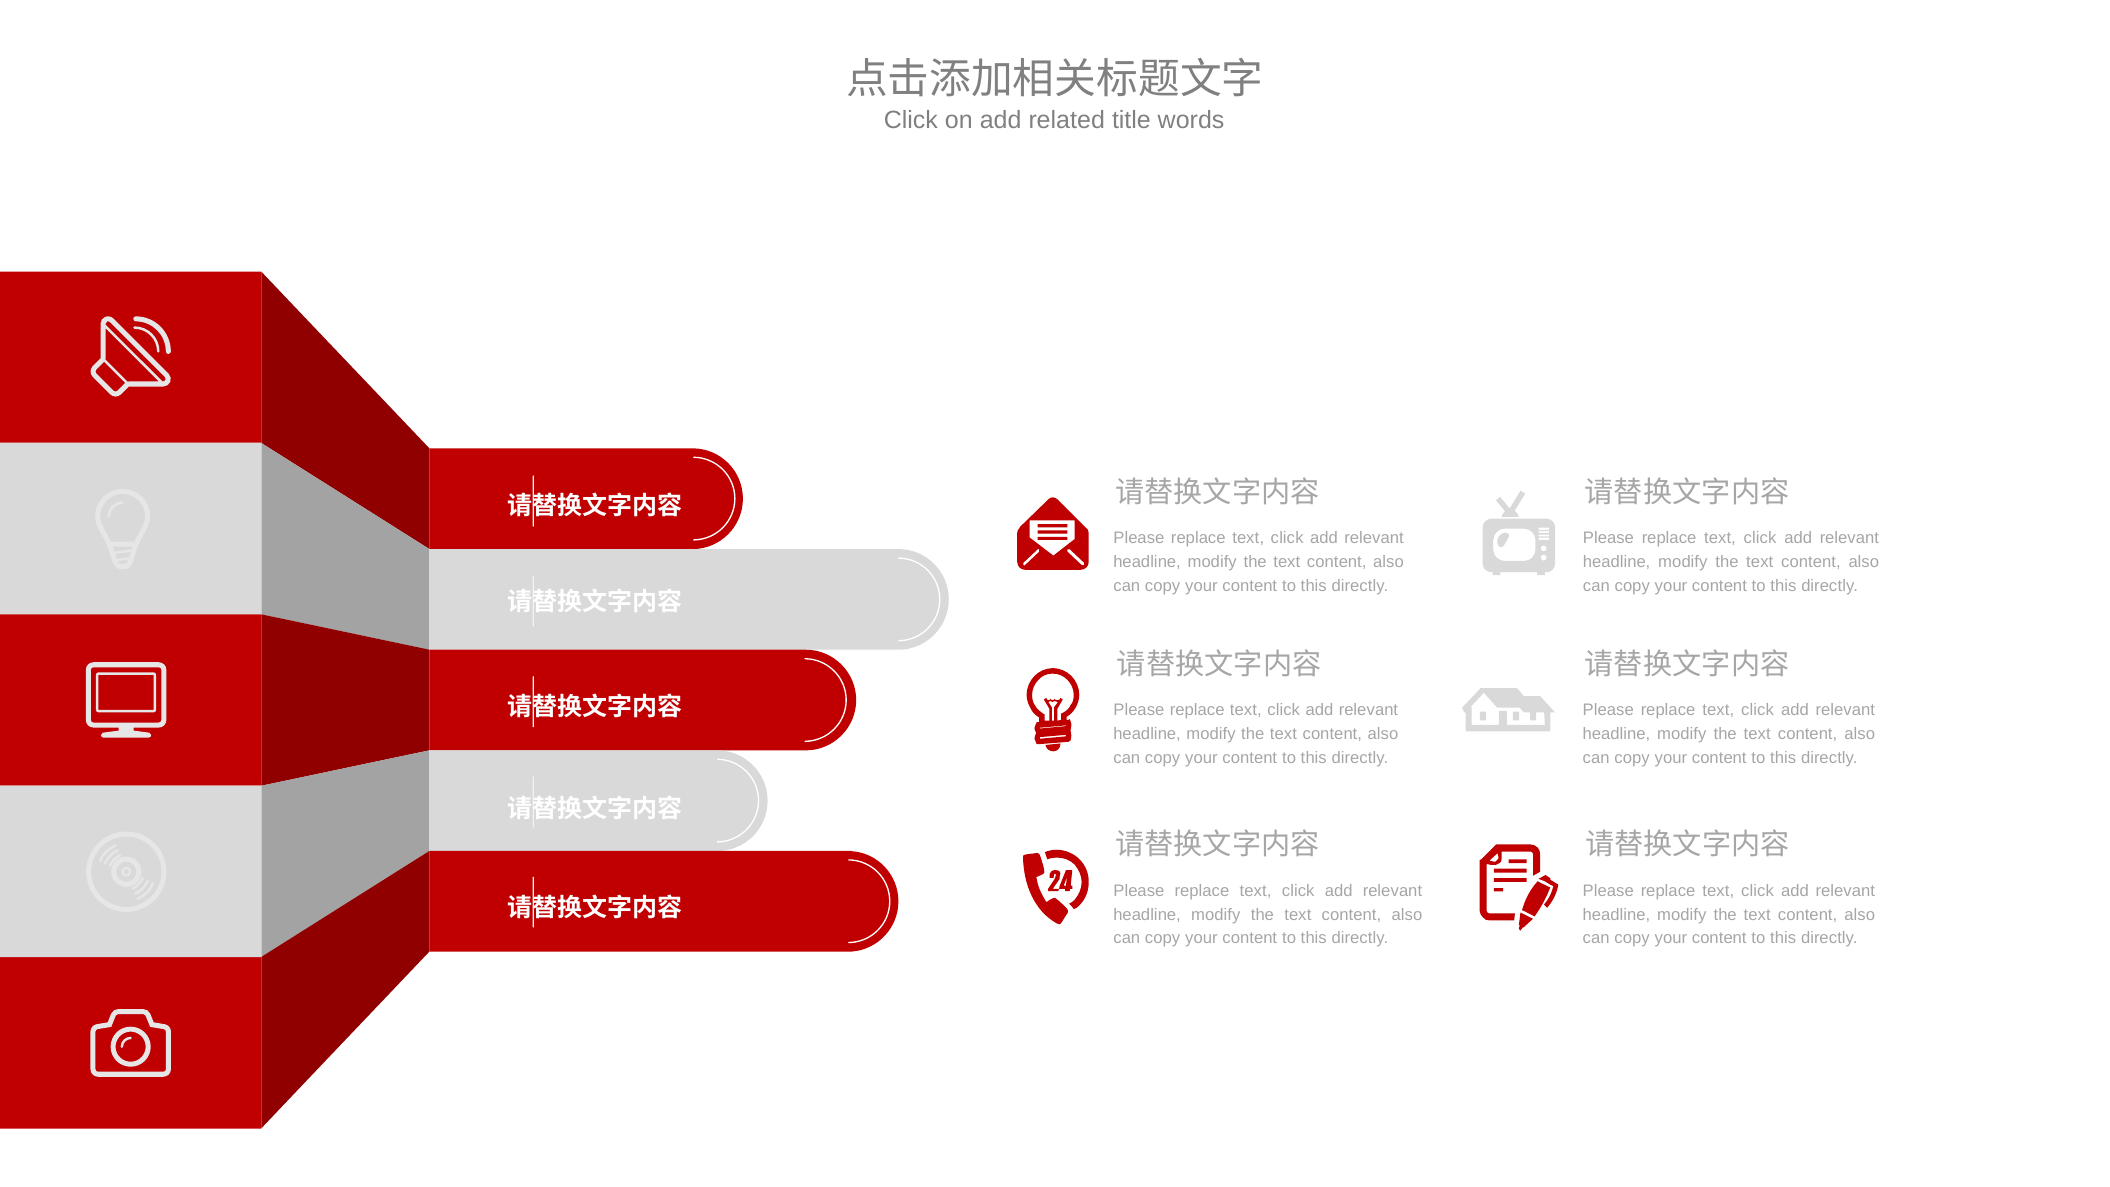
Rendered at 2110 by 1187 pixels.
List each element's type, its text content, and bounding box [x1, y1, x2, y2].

text_box [1522, 874, 1559, 917]
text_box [0, 271, 949, 1129]
text_box [1044, 849, 1089, 910]
text_box [1479, 844, 1541, 921]
text_box [1023, 852, 1069, 925]
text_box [1568, 458, 1895, 602]
text_box [1462, 688, 1556, 732]
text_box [1098, 458, 1419, 602]
text_box [1496, 490, 1526, 517]
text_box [1098, 811, 1438, 954]
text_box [1098, 630, 1414, 774]
text_box [1017, 497, 1089, 570]
text_box [1482, 518, 1556, 576]
text_box [1518, 912, 1534, 931]
text_box Click on add related title words [864, 95, 1246, 158]
text_box [1026, 668, 1080, 752]
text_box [1567, 630, 1891, 774]
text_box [1567, 811, 1891, 954]
text_box 点击添加相关标题文字 [803, 44, 1307, 107]
